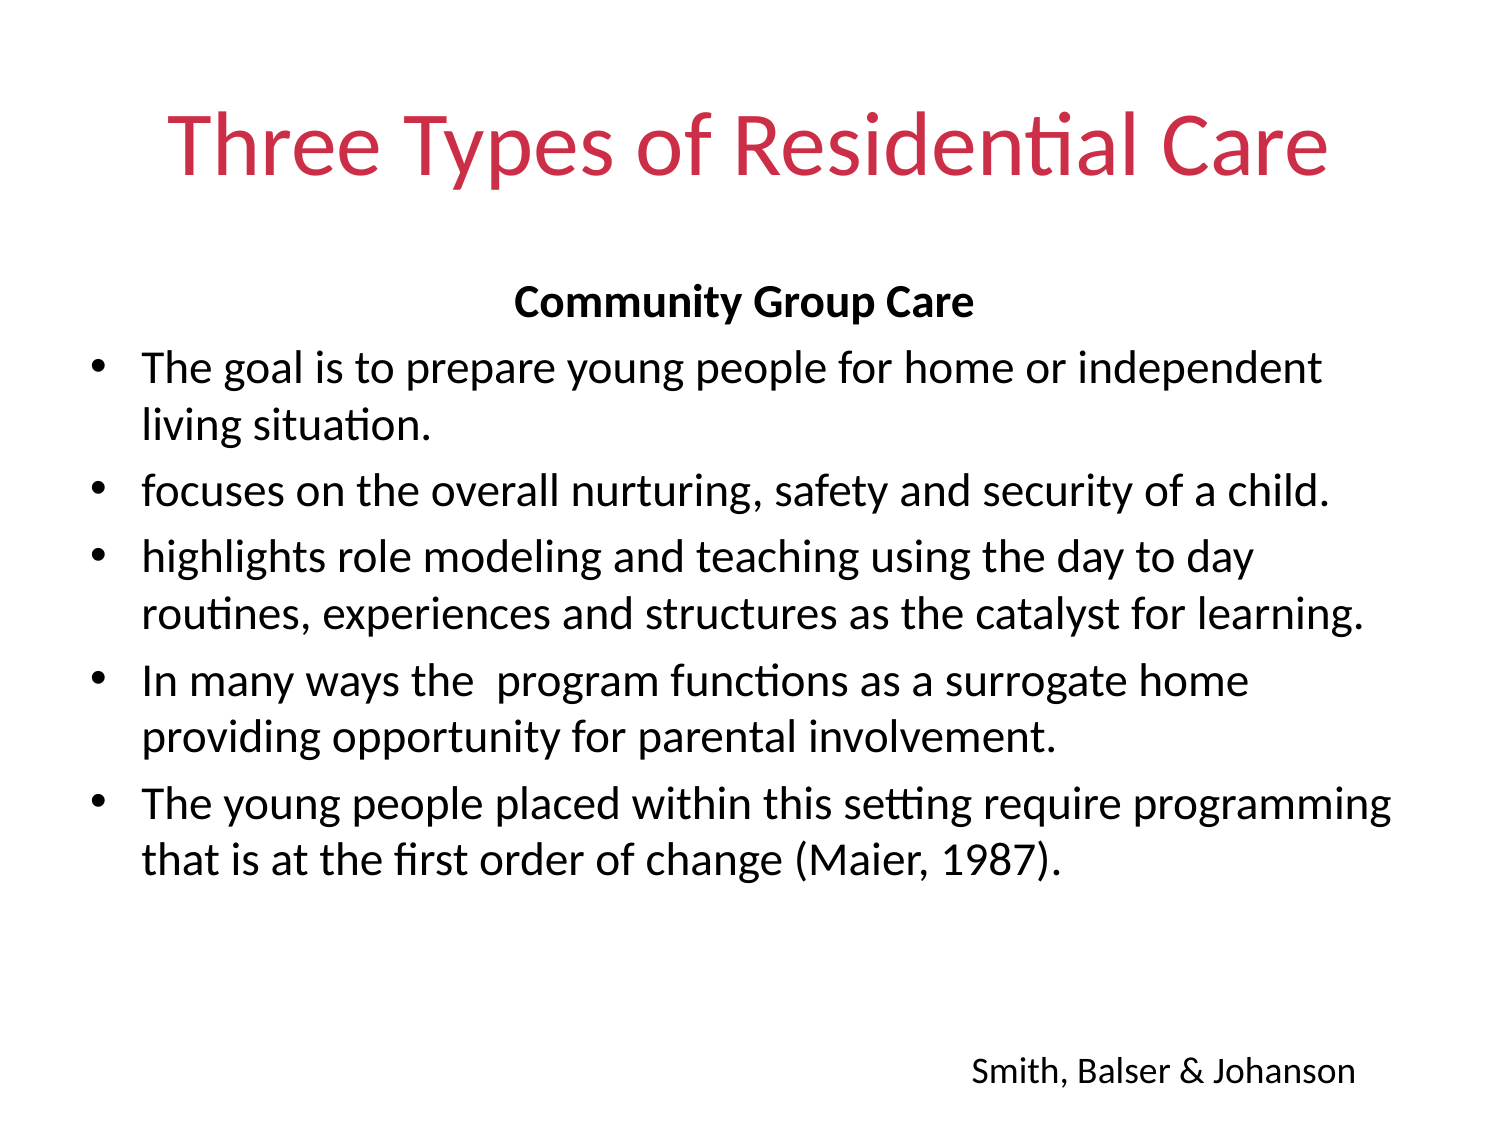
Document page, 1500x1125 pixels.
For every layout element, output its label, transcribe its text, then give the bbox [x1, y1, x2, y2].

text_box [324, 442, 355, 504]
text_box Smith, Balser & Johanson [956, 1039, 1372, 1099]
title Three Types of Residential Care [75, 45, 1425, 233]
list Community Group Care The goal is to prepare young people for home or independent living situation. focuses on the overall nurturing, safety and security of a child. highlights role modeling and teaching using the day to day routines, experiences and structures as the catalyst for learning. In many ways the program functions as a surrogate home providing opportunity for parental involvement. The young people placed within this setting require programming that is at the first order of change (Maier, 1987). [75, 262, 1425, 1005]
